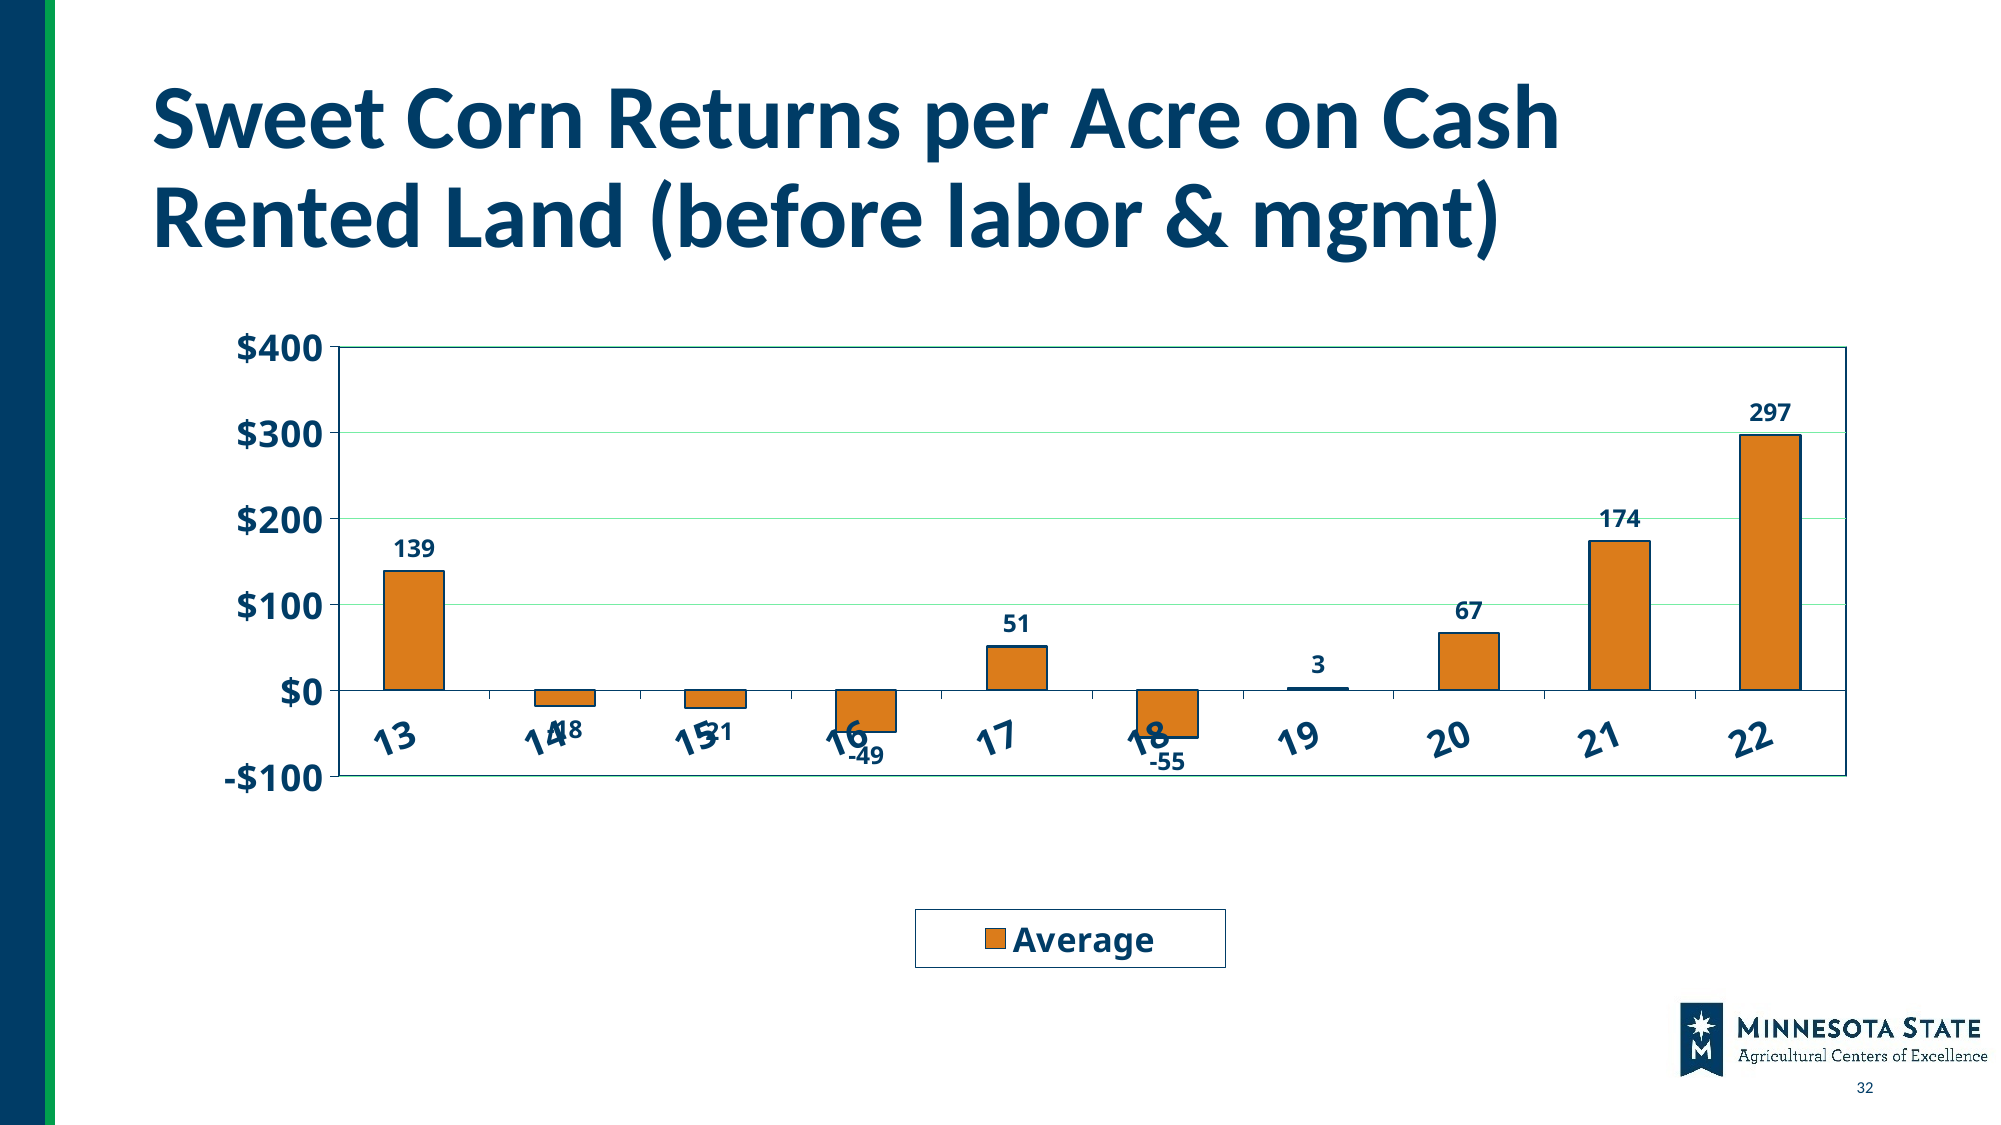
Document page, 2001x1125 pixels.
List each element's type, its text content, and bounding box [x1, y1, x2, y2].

picture [1666, 988, 2000, 1091]
title Sweet Corn Returns per Acre on Cash Rented Land (before labor & mgmt) [137, 59, 1863, 278]
chart [137, 299, 1863, 1014]
